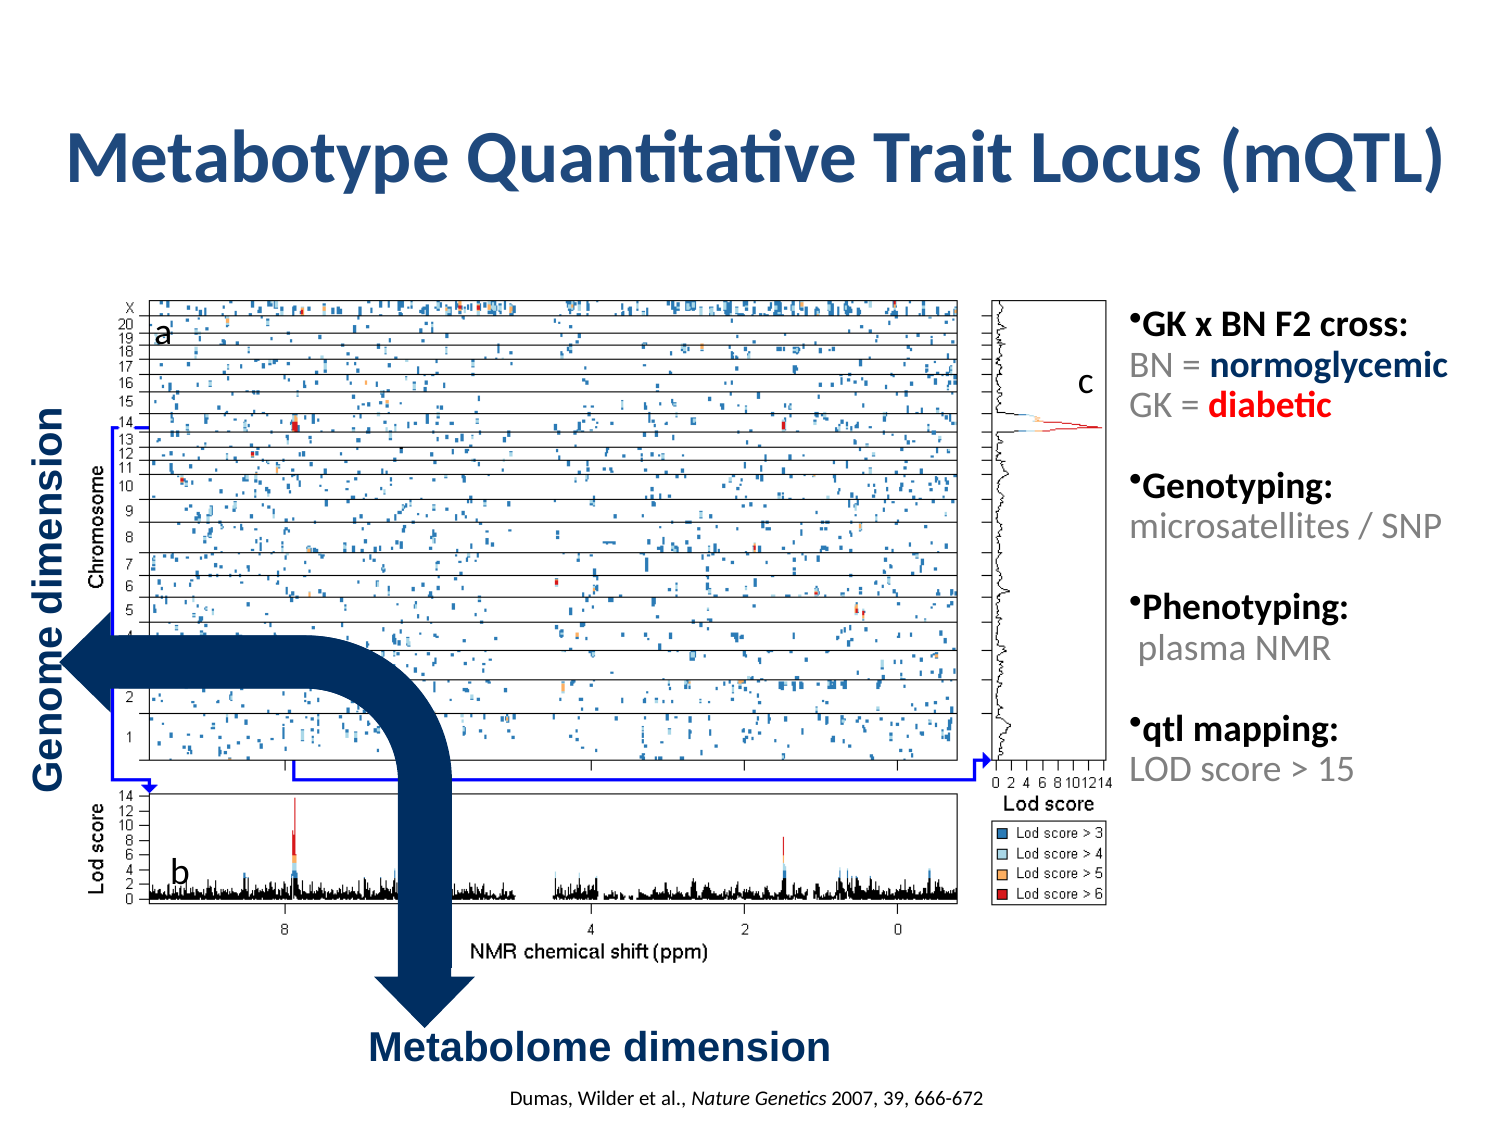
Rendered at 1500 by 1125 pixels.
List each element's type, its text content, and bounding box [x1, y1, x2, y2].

text_box Genome dimension [12, 387, 78, 813]
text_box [59, 611, 476, 1029]
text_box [87, 299, 1113, 964]
text_box Dumas, Wilder et al., Nature Genetics 2007, 39, 666-672 [495, 1078, 999, 1118]
text_box Metabolome dimension [174, 1012, 1025, 1078]
text_box GK x BN F2 cross: BN = normoglycemic GK = diabetic Genotyping: microsatellites / SNP Phenotyping: plasma NMR qtl mapping: LOD score > 15 [1116, 297, 1500, 938]
title Metabotype Quantitative Trait Locus (mQTL) [22, 99, 1490, 205]
